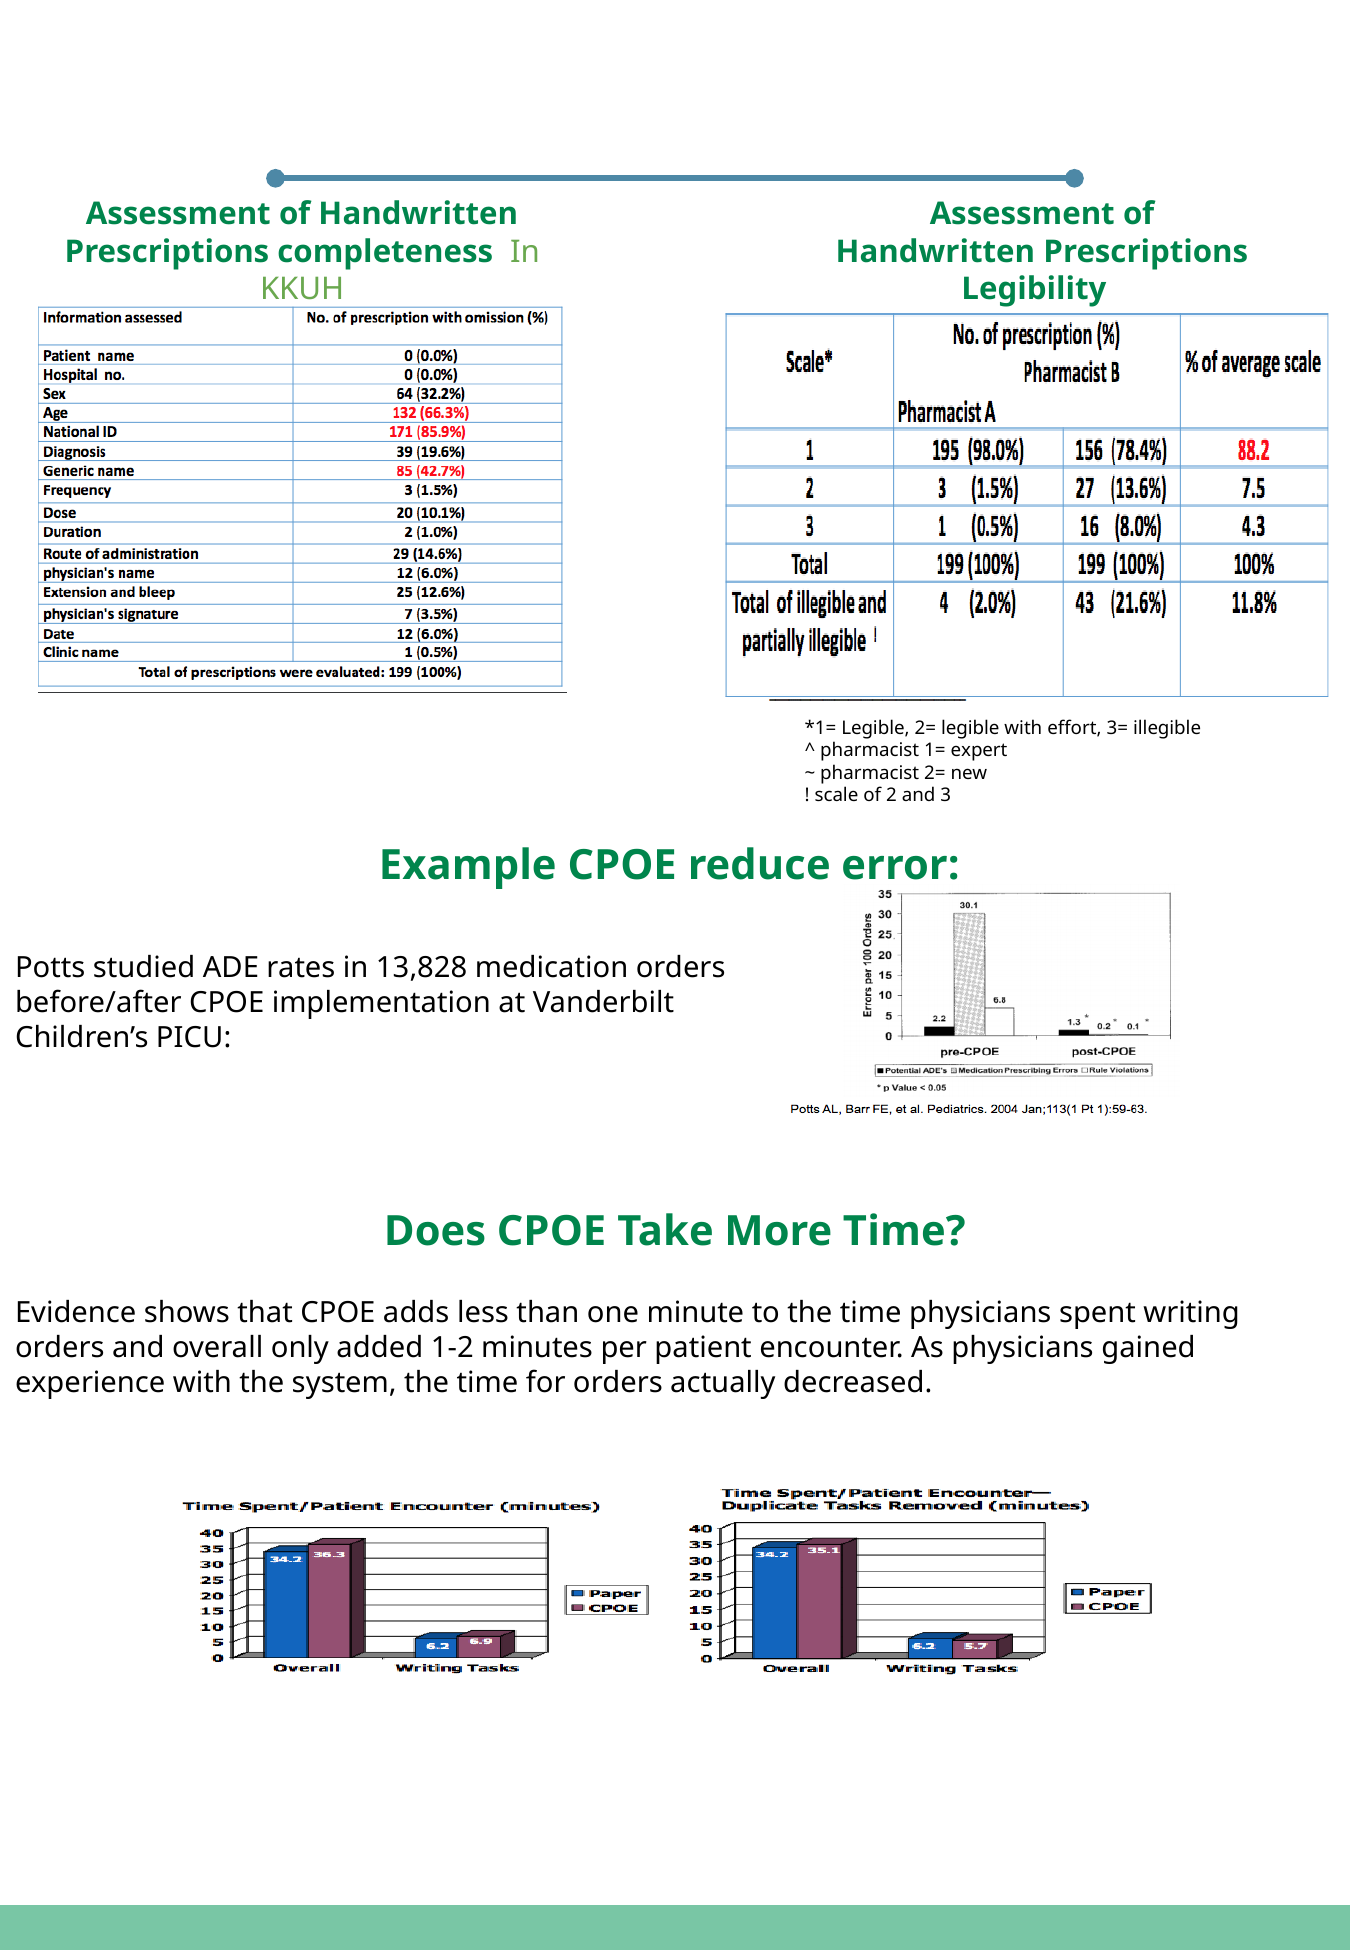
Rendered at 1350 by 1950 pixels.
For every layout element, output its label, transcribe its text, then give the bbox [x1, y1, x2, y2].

picture [38, 301, 567, 693]
text_box Assessment of Handwritten Prescriptions completeness In KKUH [27, 197, 577, 303]
text_box Does CPOE Take More Time? [269, 1189, 1081, 1277]
picture [725, 312, 1329, 704]
picture [739, 884, 1269, 1127]
text_box Evidence shows that CPOE adds less than one minute to the time physicians spent writing orders and overall only added 1-2 minutes per patient encounter. As physicians gained experience with the system, the time for orders actually decreased. [0, 1277, 1342, 1447]
text_box *1= Legible, 2= legible with effort, 3= illegible ^ pharmacist 1= expert ~ pharmacist 2= new ! scale of 2 and 3 [789, 700, 1350, 806]
text_box Potts studied ADE rates in 13,828 medication orders before/after CPOE implementation at Vanderbilt Children’s PICU: [0, 933, 734, 1074]
picture [149, 1466, 1201, 1686]
text_box Example CPOE reduce error: [181, 822, 1168, 903]
text_box Assessment of Handwritten Prescriptions Legibility [816, 197, 1268, 303]
